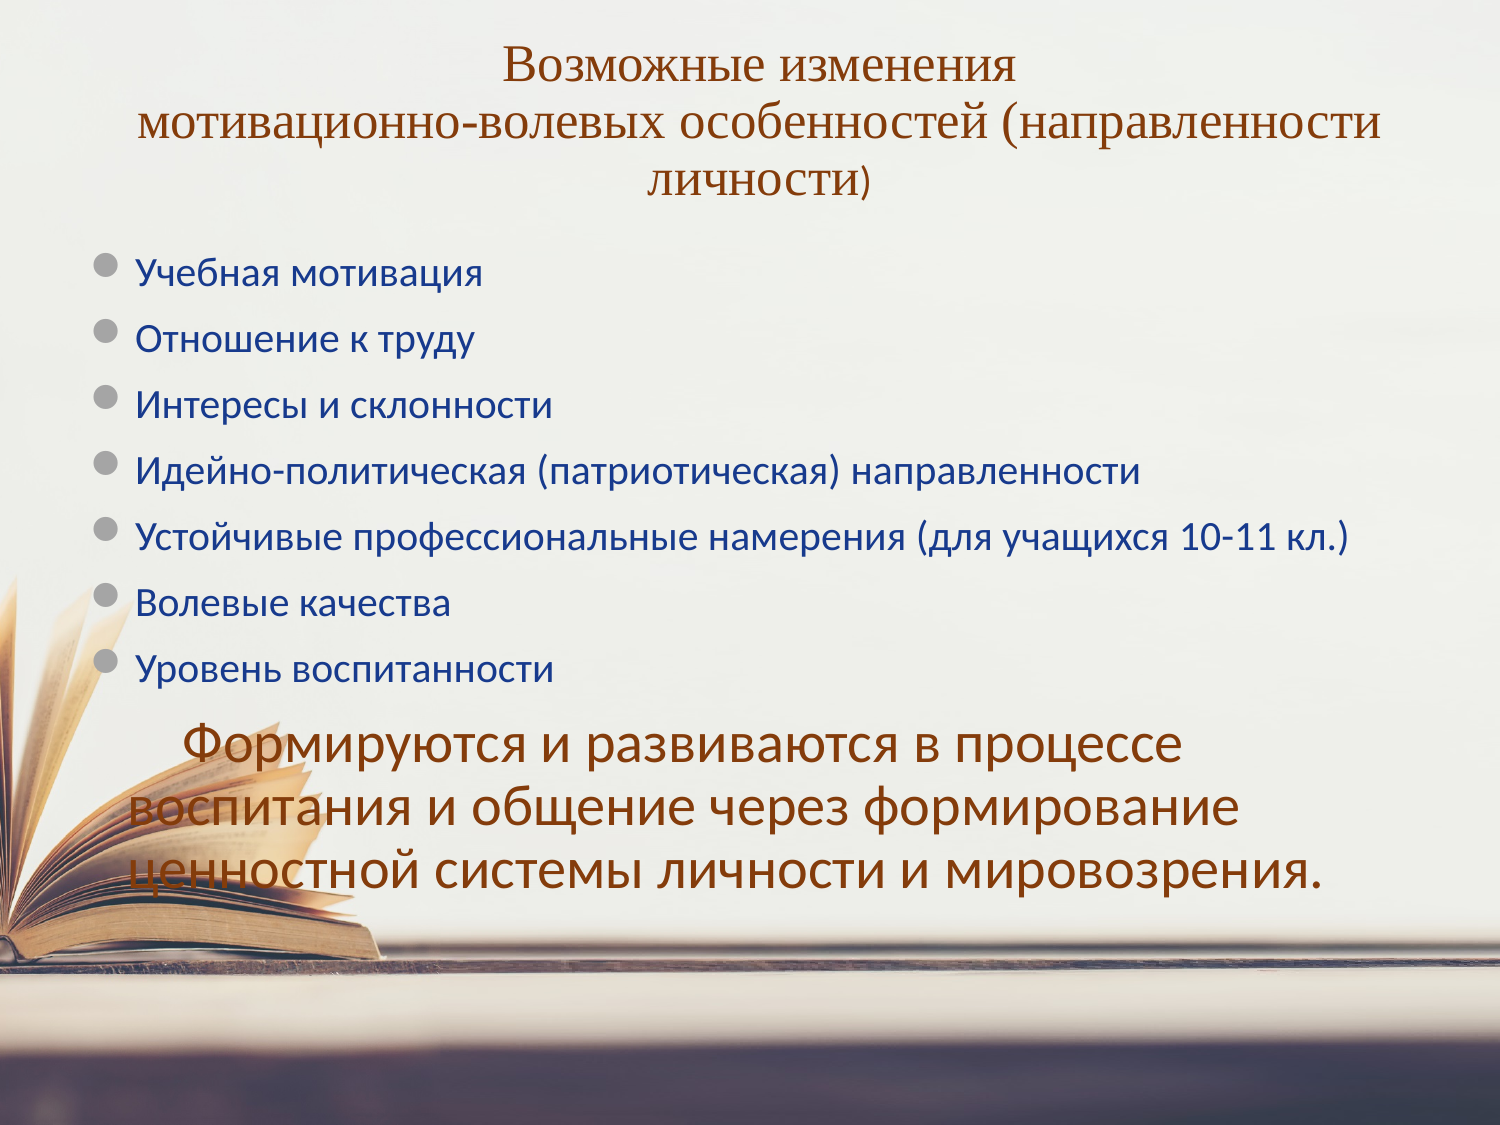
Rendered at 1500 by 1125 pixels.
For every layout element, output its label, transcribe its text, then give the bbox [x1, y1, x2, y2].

title Возможные изменения мотивационно-волевых особенностей (направленности личности) [65, 27, 1455, 216]
list Учебная мотивация Отношение к труду Интересы и склонности Идейно-политическая (патриотическая) направленности Устойчивые профессиональные намерения (для учащихся 10-11 кл.) Волевые качества Уровень воспитанности Формируются и развиваются в процессе воспитания и общение через формирование ценностной системы личности и мировозрения. [75, 243, 1454, 982]
picture [0, 0, 1500, 1125]
